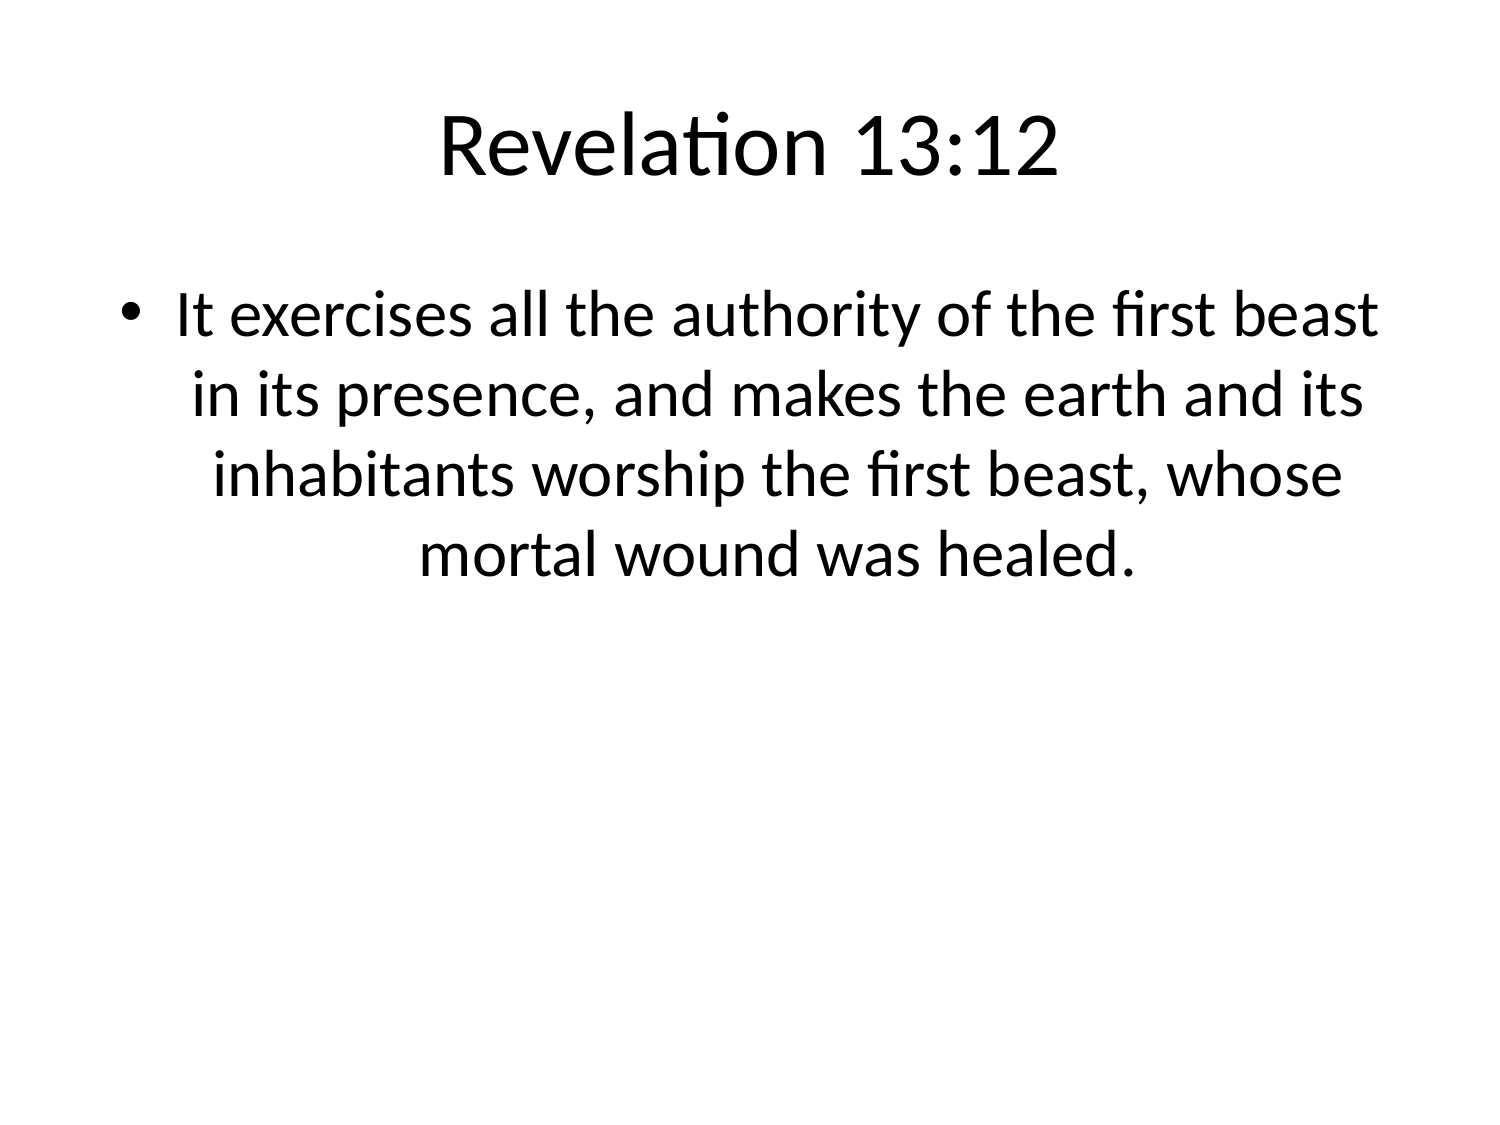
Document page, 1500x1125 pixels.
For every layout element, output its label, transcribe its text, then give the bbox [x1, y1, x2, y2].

title Revelation 13:12 [75, 45, 1425, 233]
list It exercises all the authority of the first beast in its presence, and makes the earth and its inhabitants worship the first beast, whose mortal wound was healed. [75, 262, 1425, 1005]
